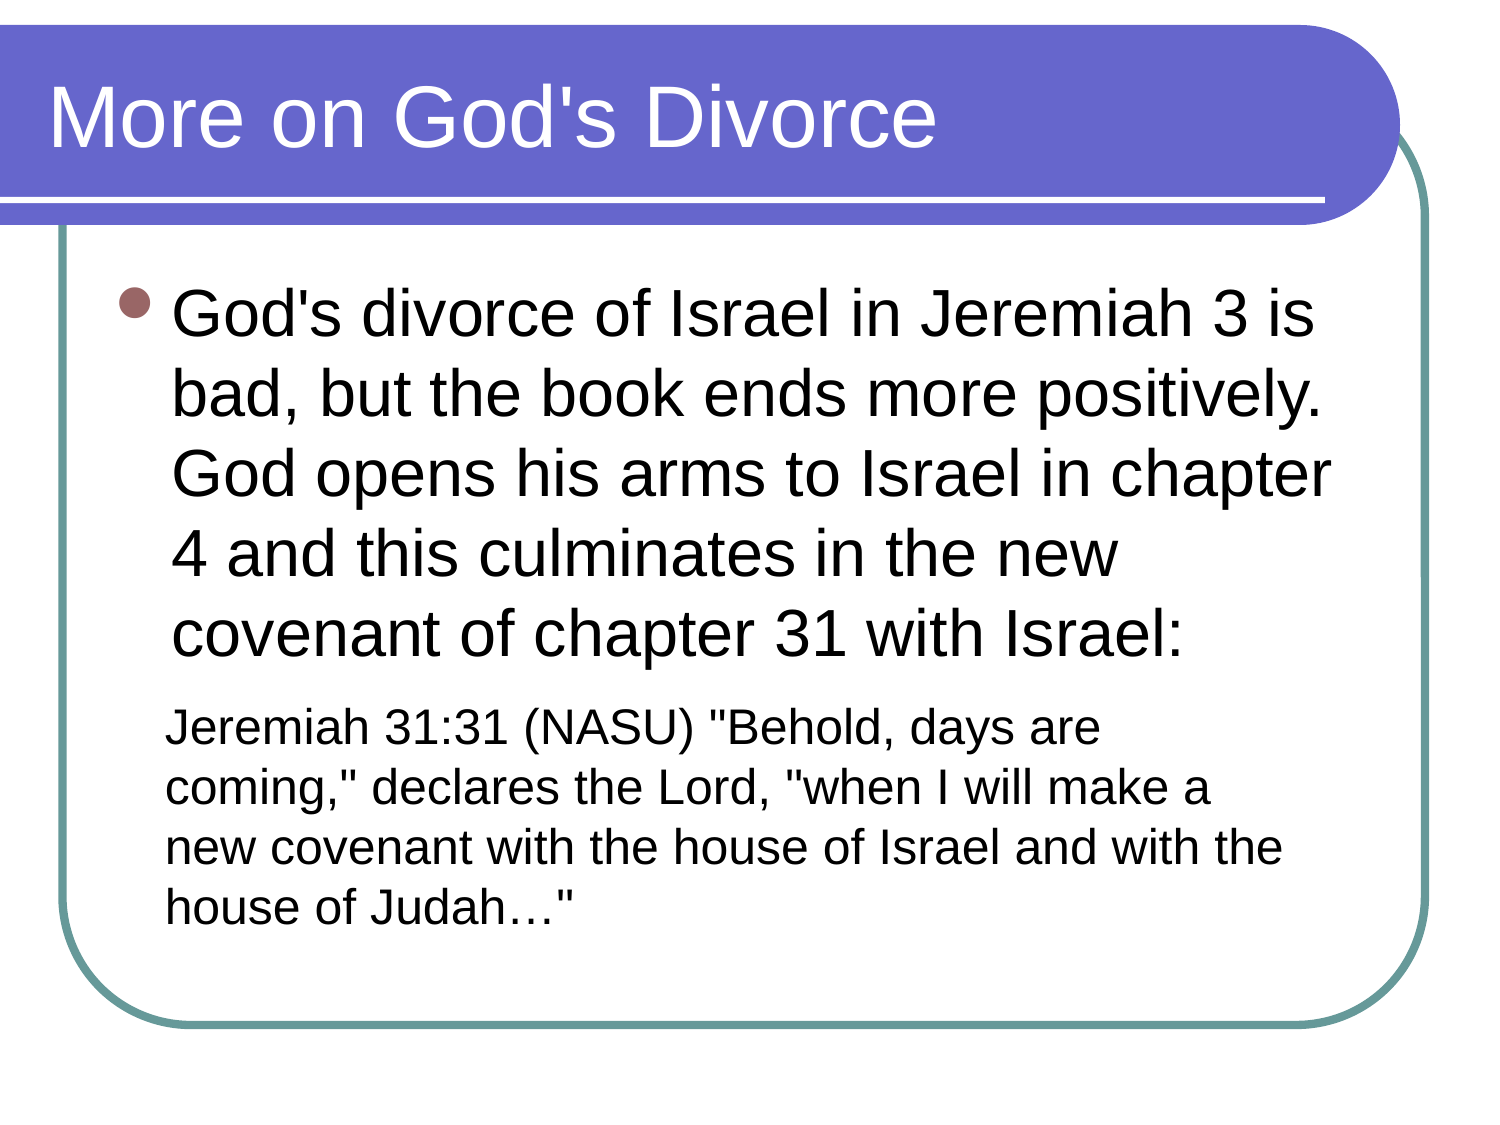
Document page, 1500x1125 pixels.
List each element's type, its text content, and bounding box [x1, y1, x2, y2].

title More on God's Divorce [32, 37, 1347, 188]
text_box Jeremiah 31:31 (NASU) "Behold, days are coming," declares the Lord, "when I will make a new covenant with the house of Israel and with the house of Judah…" [150, 687, 1313, 943]
list God's divorce of Israel in Jeremiah 3 is bad, but the book ends more positively. God opens his arms to Israel in chapter 4 and this culminates in the new covenant of chapter 31 with Israel: [99, 262, 1400, 988]
